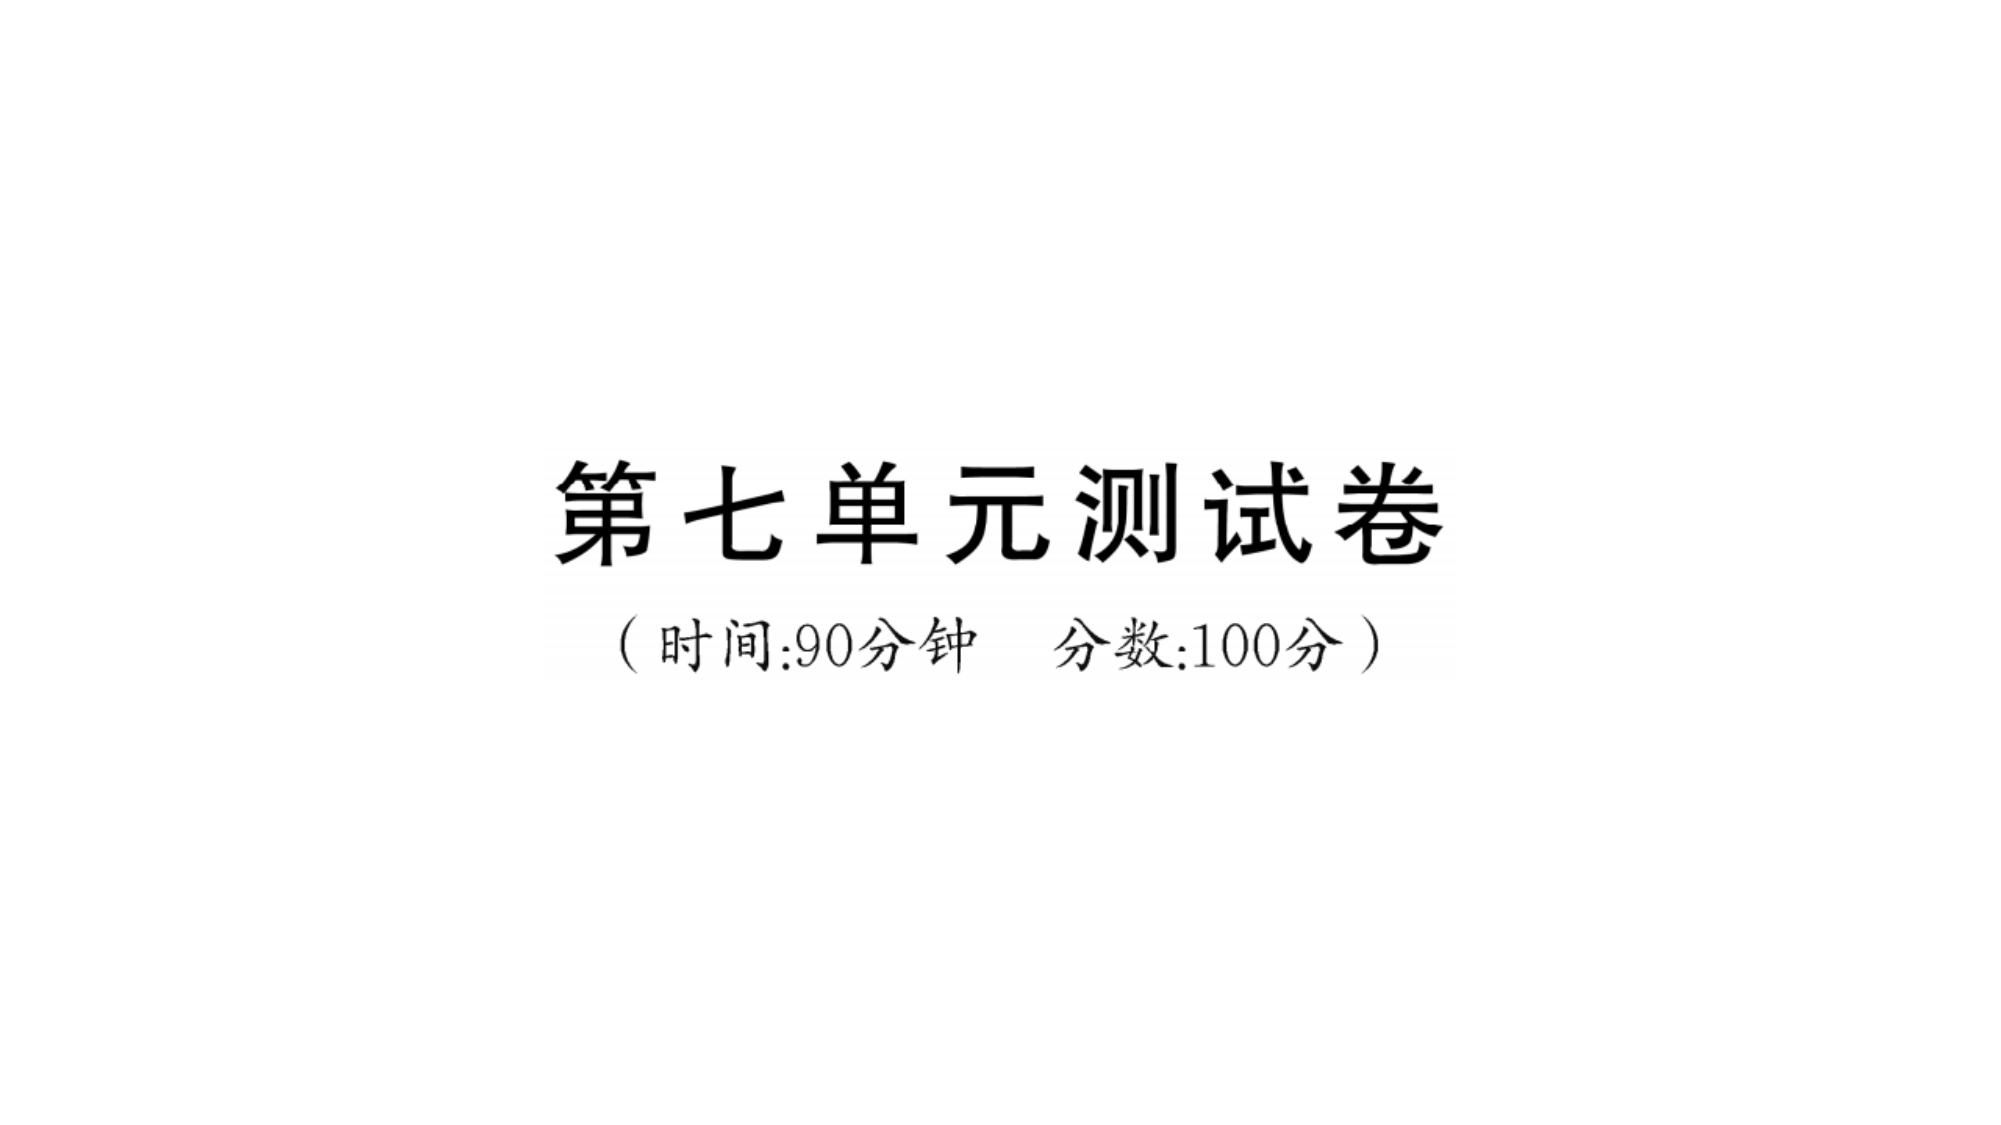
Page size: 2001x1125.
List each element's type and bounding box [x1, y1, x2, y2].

picture [541, 441, 1459, 684]
